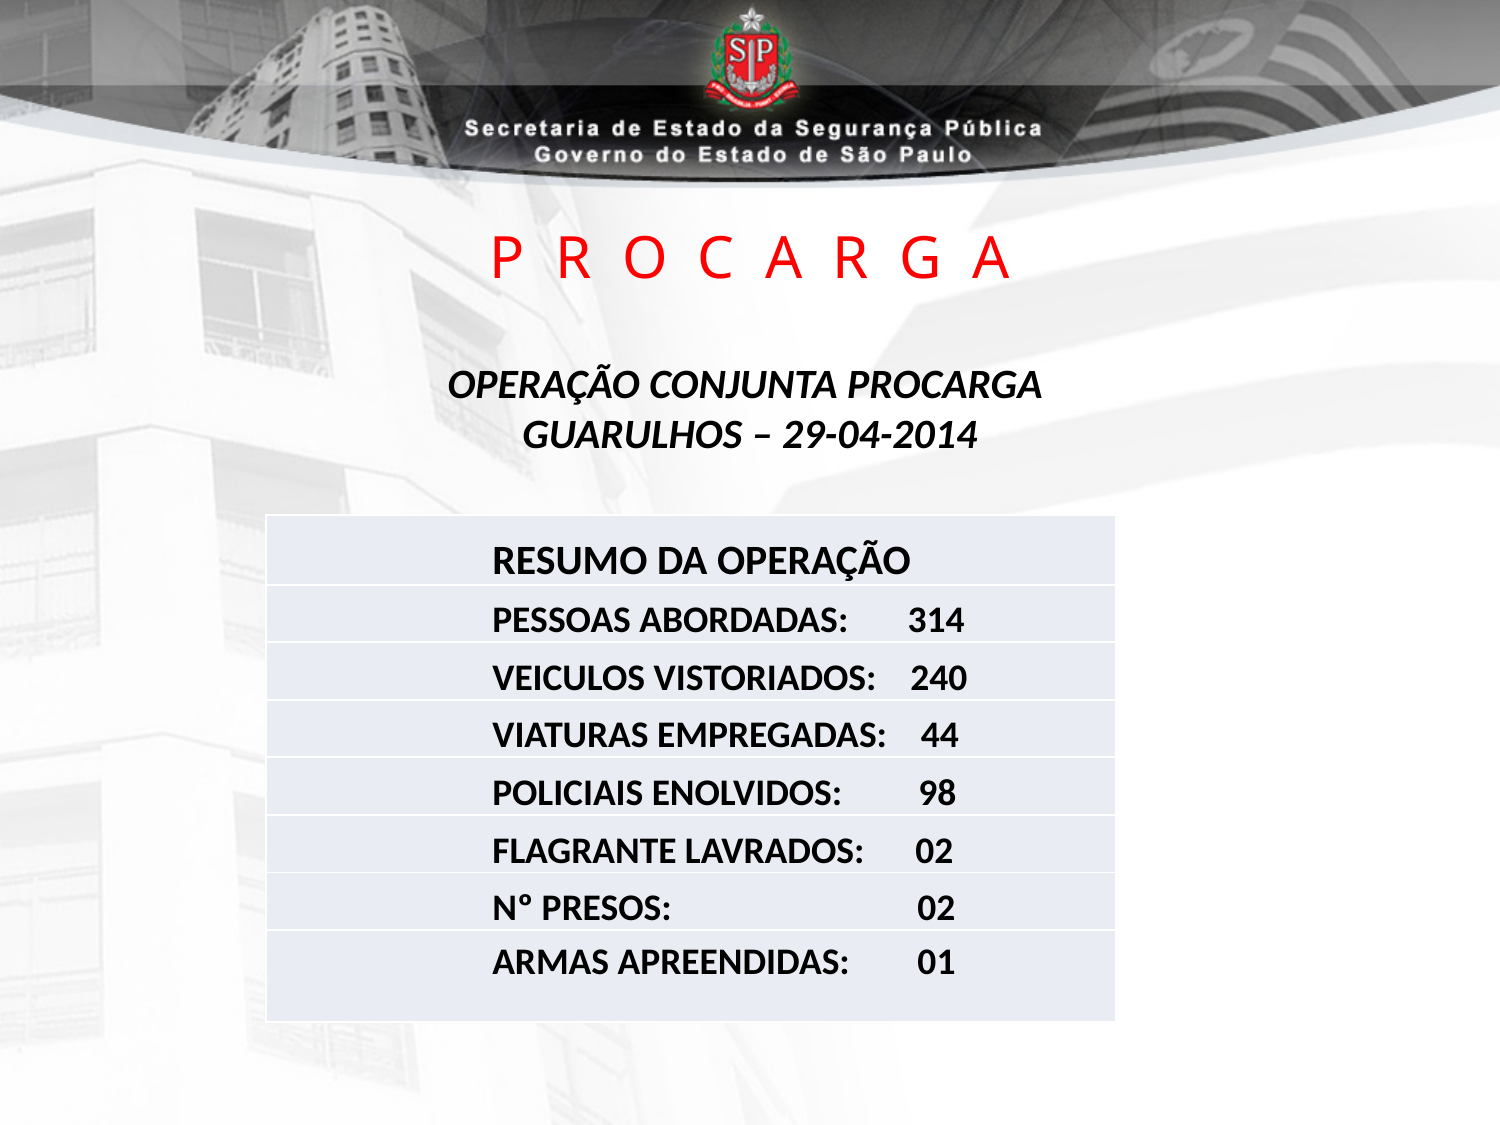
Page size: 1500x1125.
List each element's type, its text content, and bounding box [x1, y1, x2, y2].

text_box OPERAÇÃO CONJUNTA PROCARGA GUARULHOS – 29-04-2014 [159, 349, 1341, 1035]
table_cell VEICULOS VISTORIADOS: 240 [267, 643, 1115, 699]
table_cell FLAGRANTE LAVRADOS: 02 [267, 816, 1115, 872]
table_cell PESSOAS ABORDADAS: 314 [267, 586, 1115, 641]
table_cell ARMAS APREENDIDAS: 01 [267, 931, 1115, 1021]
table_header RESUMO DA OPERAÇÃO [267, 516, 1115, 584]
table_cell POLICIAIS ENOLVIDOS: 98 [267, 758, 1115, 814]
table_cell VIATURAS EMPREGADAS: 44 [267, 701, 1115, 756]
table_cell Nº PRESOS: 02 [267, 873, 1115, 929]
title P R O C A R G A [112, 231, 1388, 279]
picture [0, 0, 1500, 1125]
